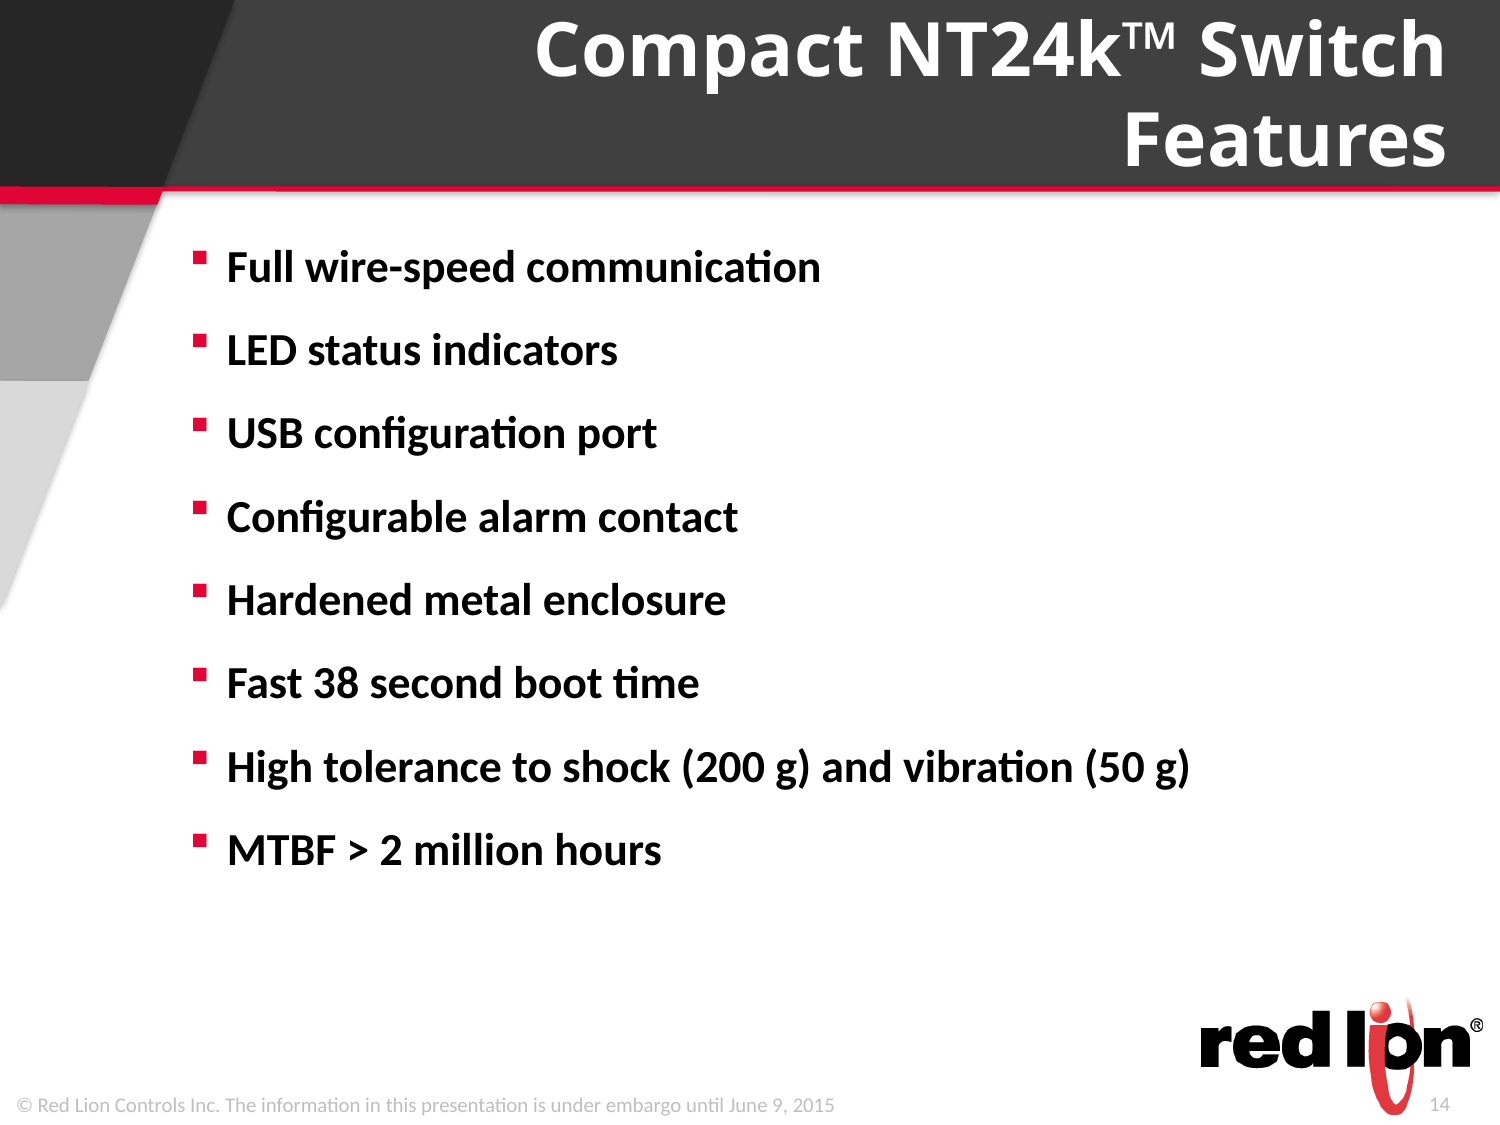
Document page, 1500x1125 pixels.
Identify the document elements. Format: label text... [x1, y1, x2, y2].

picture [1201, 995, 1483, 1115]
list Full wire-speed communication LED status indicators USB configuration port Configurable alarm contact Hardened metal enclosure Fast 38 second boot time High tolerance to shock (200 g) and vibration (50 g) MTBF > 2 million hours [174, 237, 1463, 963]
title Compact NT24k™ Switch Features [187, 35, 1463, 148]
